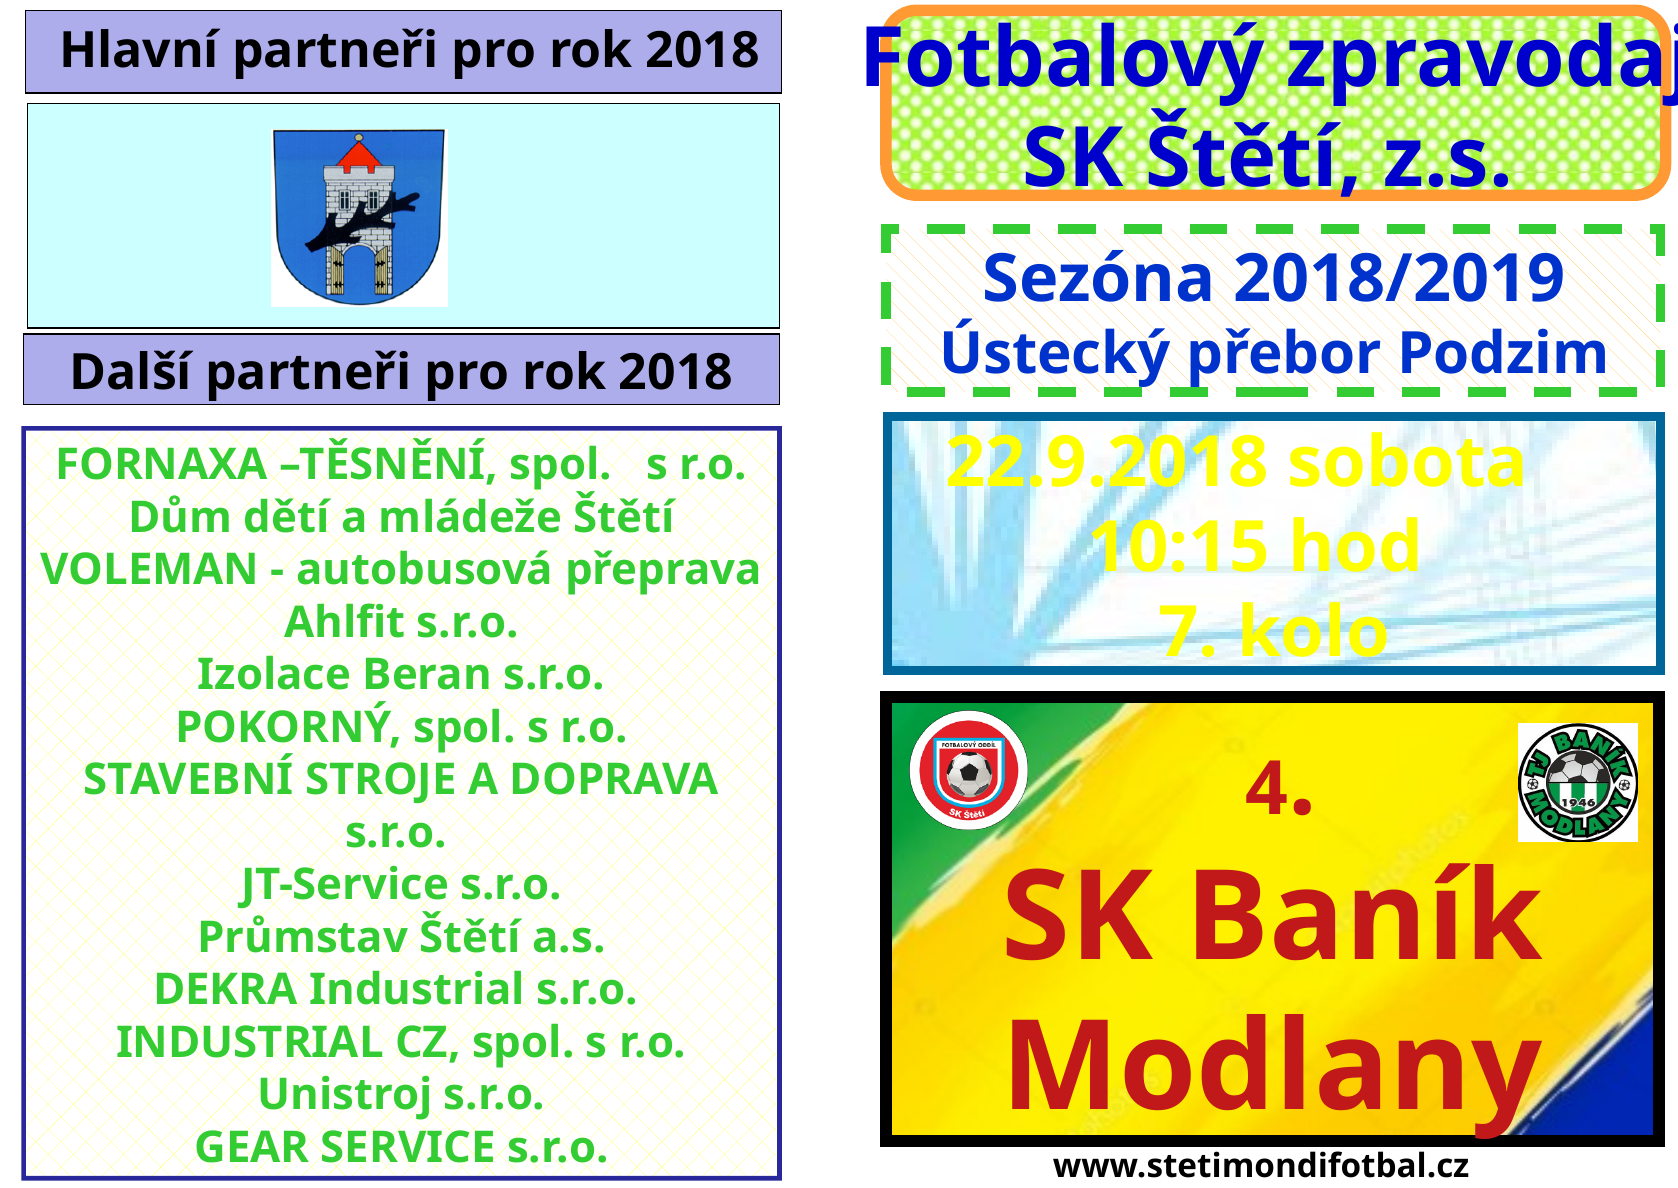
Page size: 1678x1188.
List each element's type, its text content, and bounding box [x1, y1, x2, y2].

text_box 22.9.2018 sobota 10:15 hod 7. kolo [887, 416, 1661, 671]
text_box [27, 103, 780, 329]
text_box Fotbalový zpravodaj SK Štětí, z.s. [885, 10, 1666, 196]
text_box Hlavní partneři pro rok 2018 [25, 10, 782, 94]
text_box Sezóna 2018/2019 Ústecký přebor Podzim [885, 228, 1661, 392]
picture [909, 709, 1028, 831]
picture [271, 129, 448, 307]
text_box FORNAXA –TĚSNĚNÍ, spol. s r.o. Dům dětí a mládeže Štětí VOLEMAN - autobusová přeprava Ahlfit s.r.o. Izolace Beran s.r.o. POKORNÝ, spol. s r.o. STAVEBNÍ STROJE A DOPRAVA s.r.o. JT-Service s.r.o. Průmstav Štětí a.s. DEKRA Industrial s.r.o. INDUSTRIAL CZ, spol. s r.o. Unistroj s.r.o. GEAR SERVICE s.r.o. [23, 428, 780, 1179]
picture [1518, 723, 1638, 842]
text_box www.stetimondifotbal.cz [885, 1136, 1638, 1188]
text_box 4. SK Baník Modlany [885, 697, 1659, 1141]
text_box Další partneři pro rok 2018 [23, 333, 780, 405]
